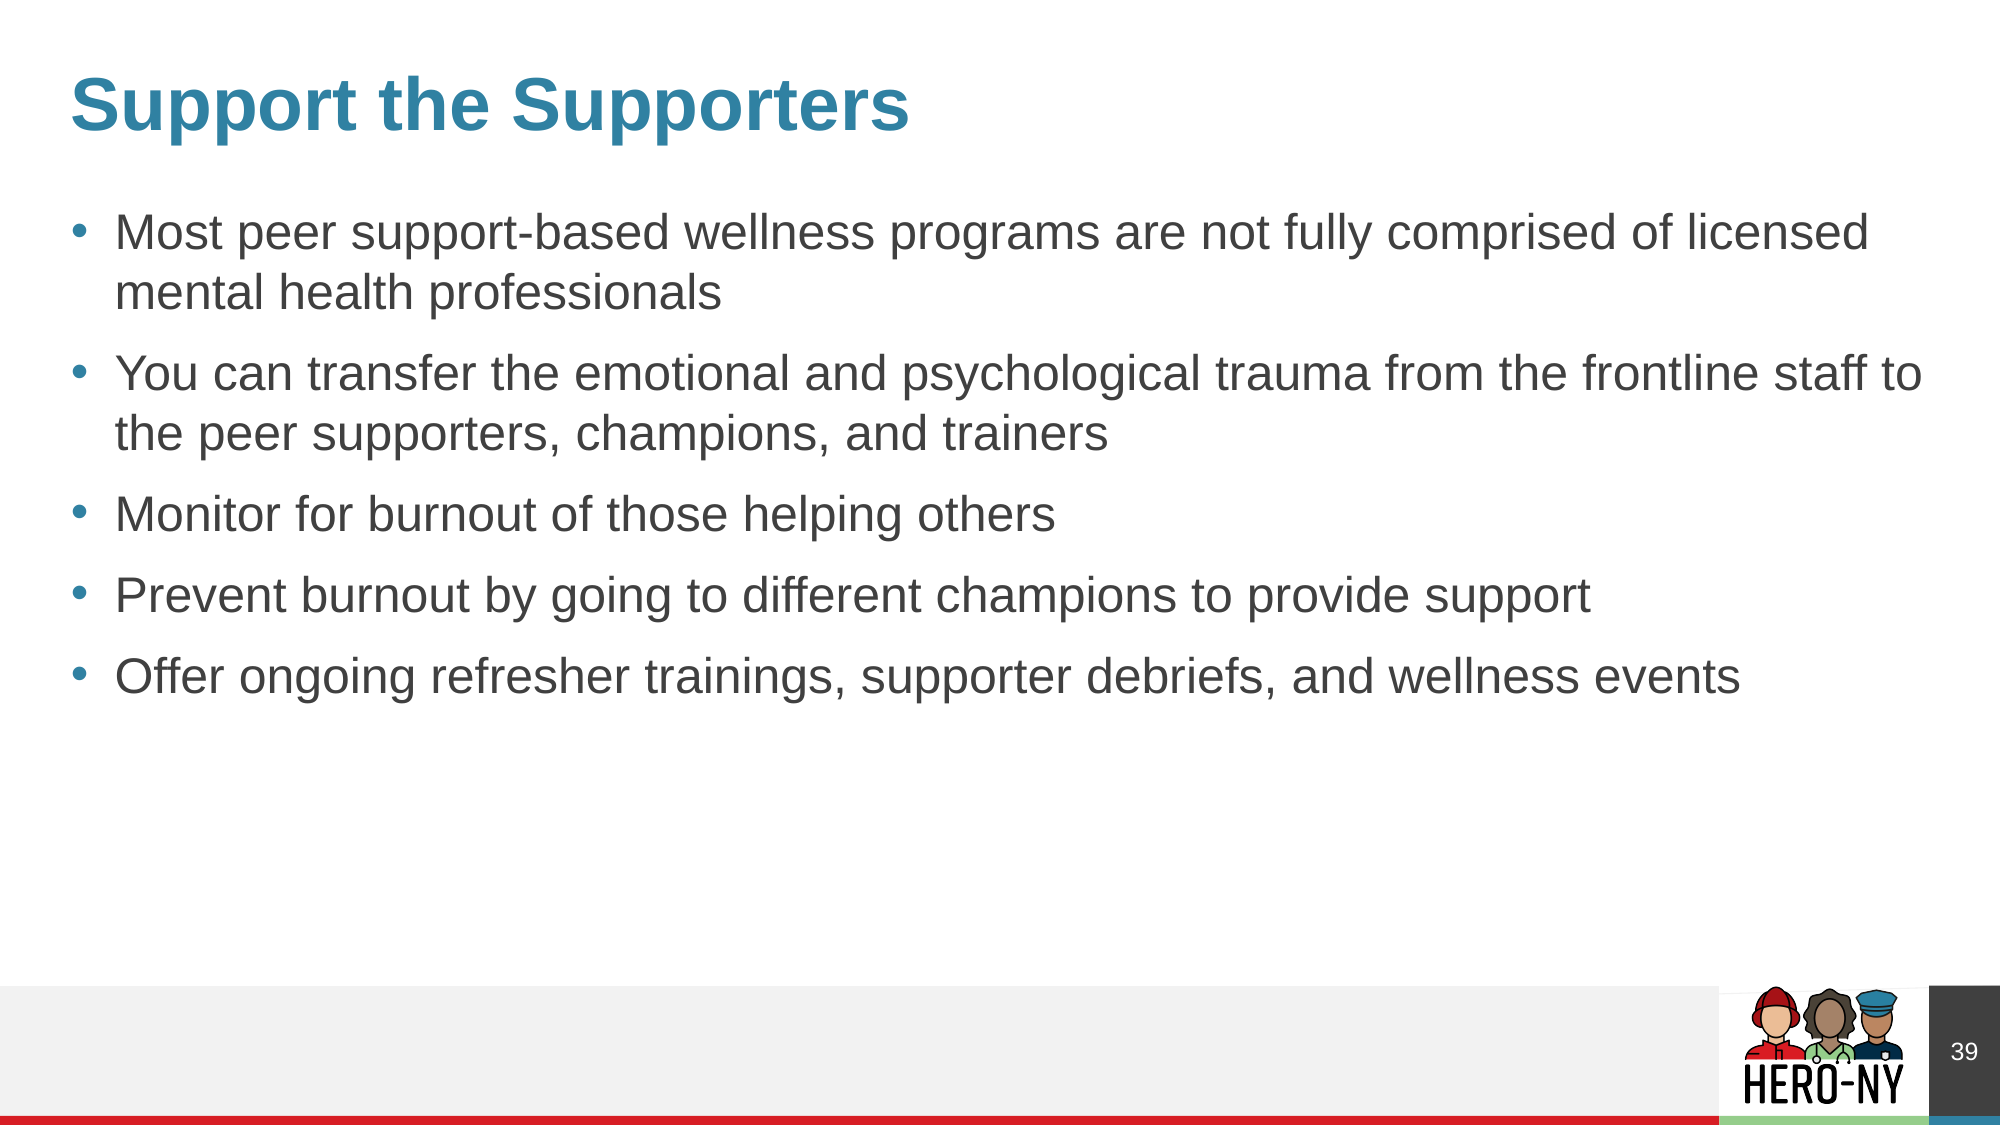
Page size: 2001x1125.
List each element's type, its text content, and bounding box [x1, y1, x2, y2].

title Support the Supporters [70, 70, 1930, 142]
picture [1743, 985, 1905, 1105]
list Most peer support-based wellness programs are not fully comprised of licensed mental health professionals You can transfer the emotional and psychological trauma from the frontline staff to the peer supporters, champions, and trainers Monitor for burnout of those helping others Prevent burnout by going to different champions to provide support Offer ongoing refresher trainings, supporter debriefs, and wellness events [70, 200, 1930, 925]
slide_number 39 [1929, 985, 2000, 1116]
